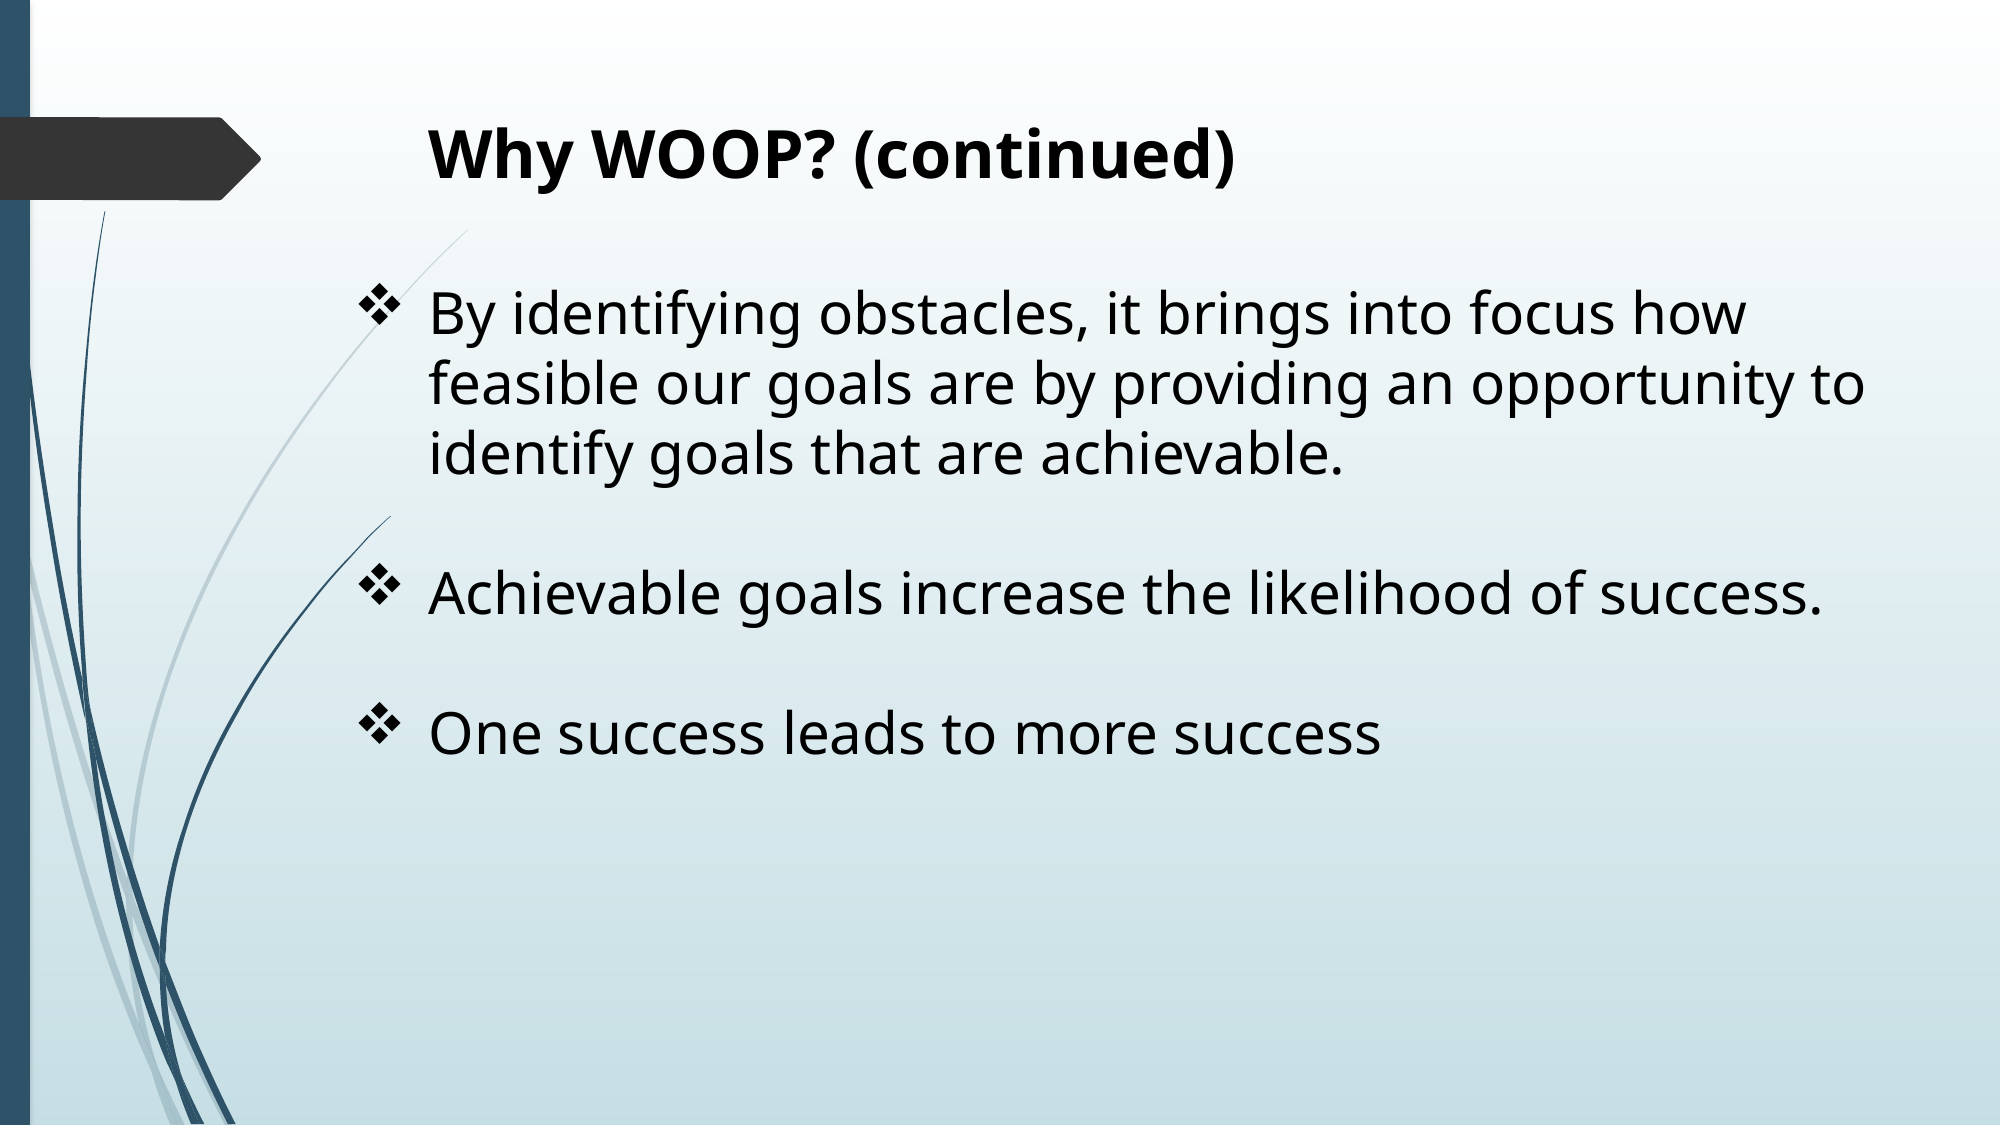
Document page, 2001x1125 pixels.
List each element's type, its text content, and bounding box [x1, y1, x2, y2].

text_box By identifying obstacles, it brings into focus how feasible our goals are by providing an opportunity to identify goals that are achievable. Achievable goals increase the likelihood of success. One success leads to more success [338, 268, 1884, 774]
text_box Why WOOP? (continued) [338, 104, 1809, 200]
